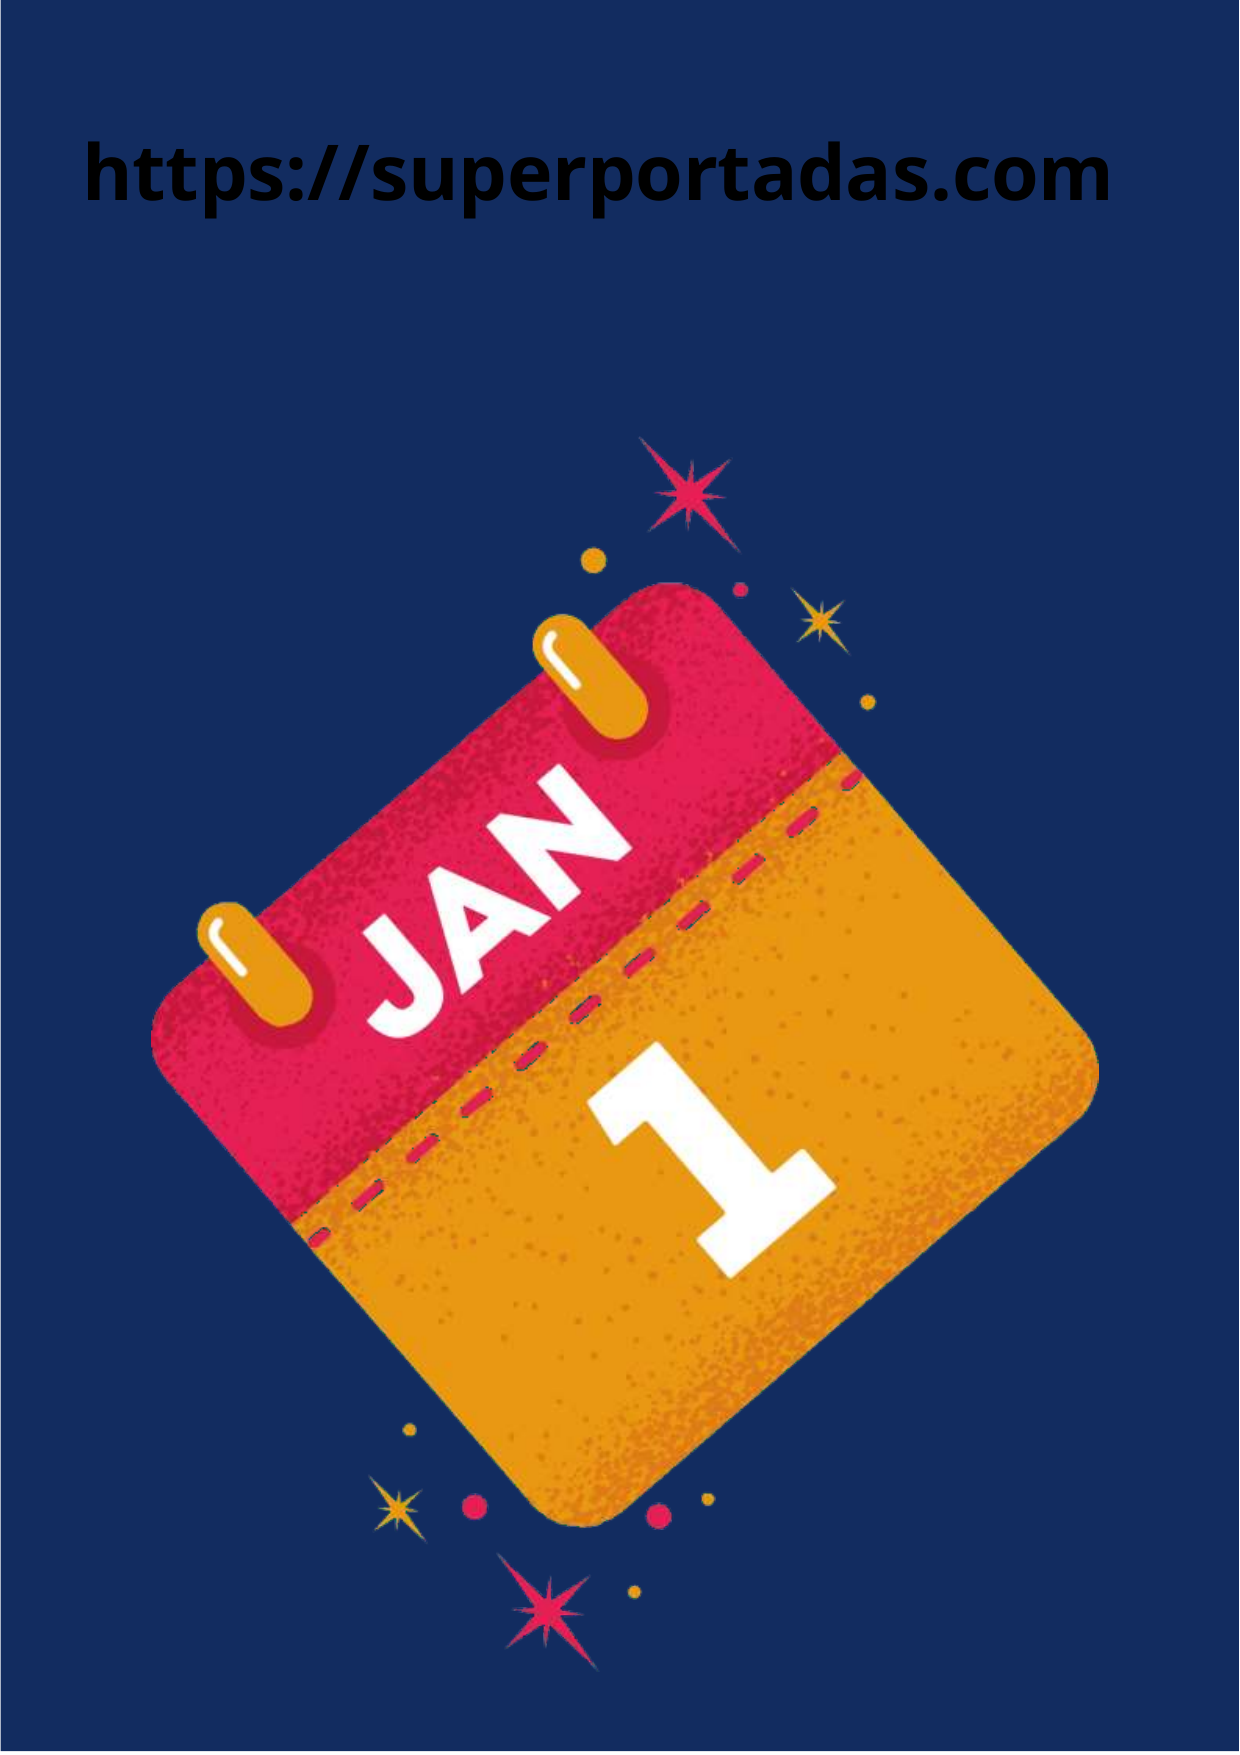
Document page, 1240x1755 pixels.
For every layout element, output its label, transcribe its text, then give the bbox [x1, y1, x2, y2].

title https://superportadas.com [80, 120, 1142, 416]
picture [151, 436, 1100, 1672]
